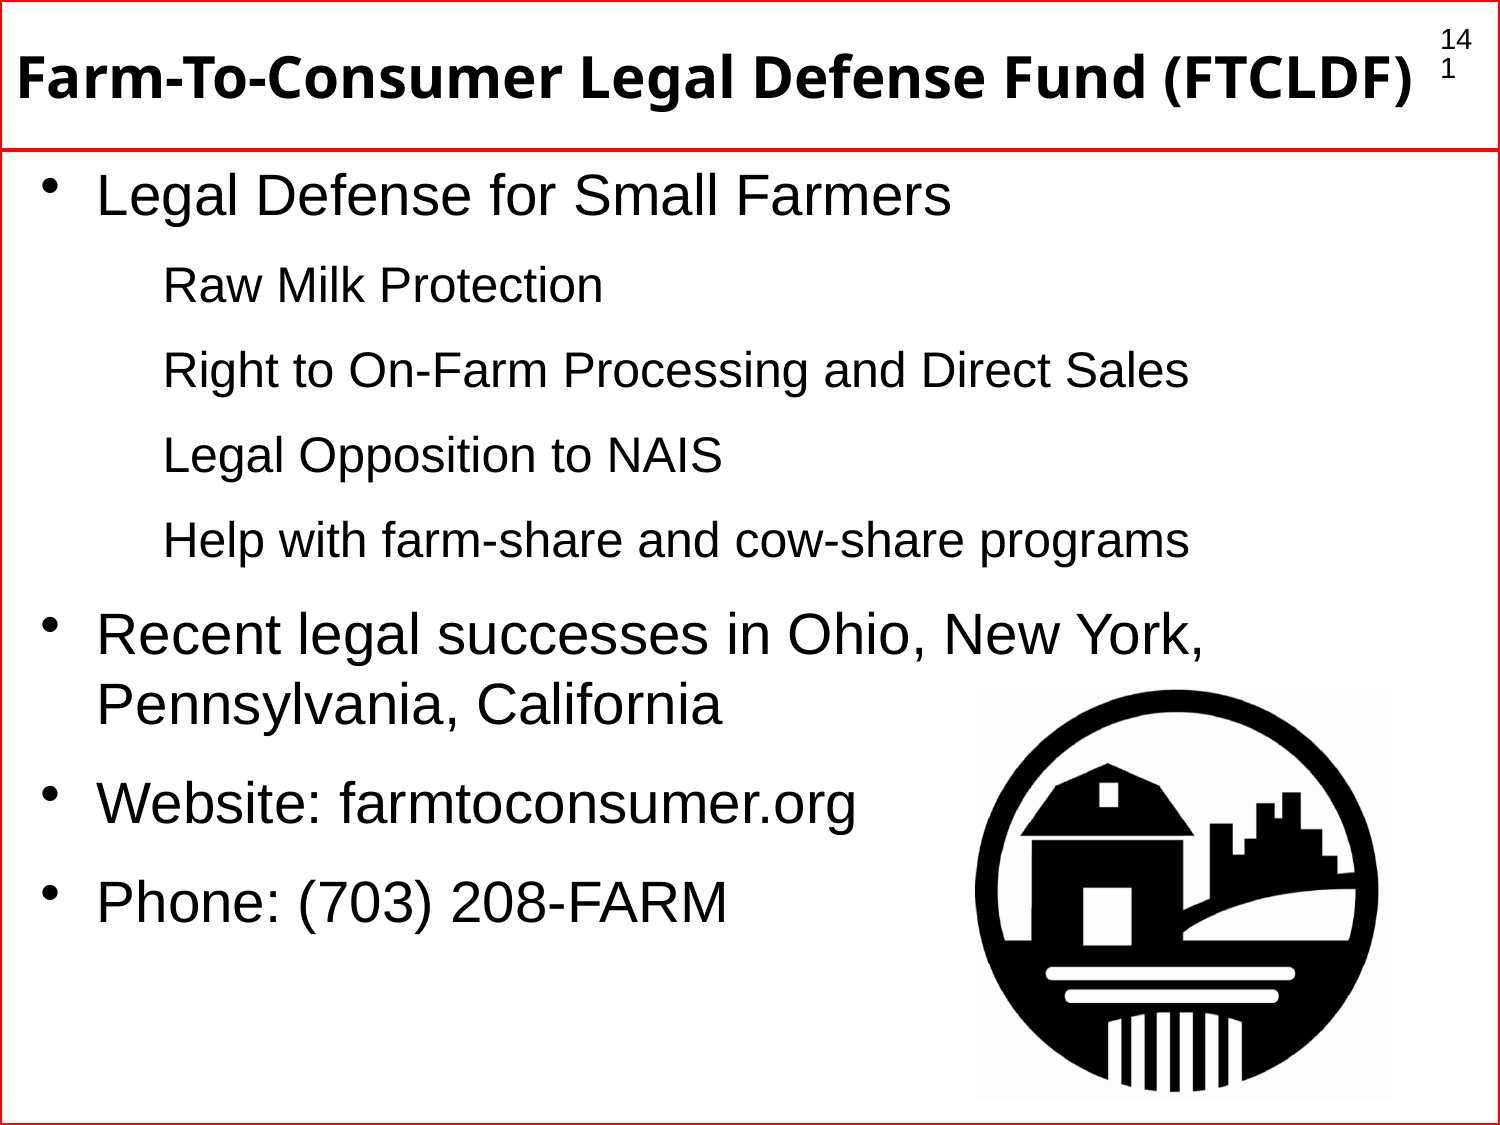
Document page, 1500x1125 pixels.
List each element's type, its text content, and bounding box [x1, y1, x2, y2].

title Farm-To-Consumer Legal Defense Fund (FTCLDF) [0, 0, 1500, 152]
picture [974, 687, 1391, 1101]
list Legal Defense for Small Farmers Raw Milk Protection Right to On-Farm Processing and Direct Sales Legal Opposition to NAIS Help with farm-share and cow-share programs Recent legal successes in Ohio, New York, Pennsylvania, California Website: farmtoconsumer.org Phone: (703) 208-FARM [25, 149, 1488, 713]
